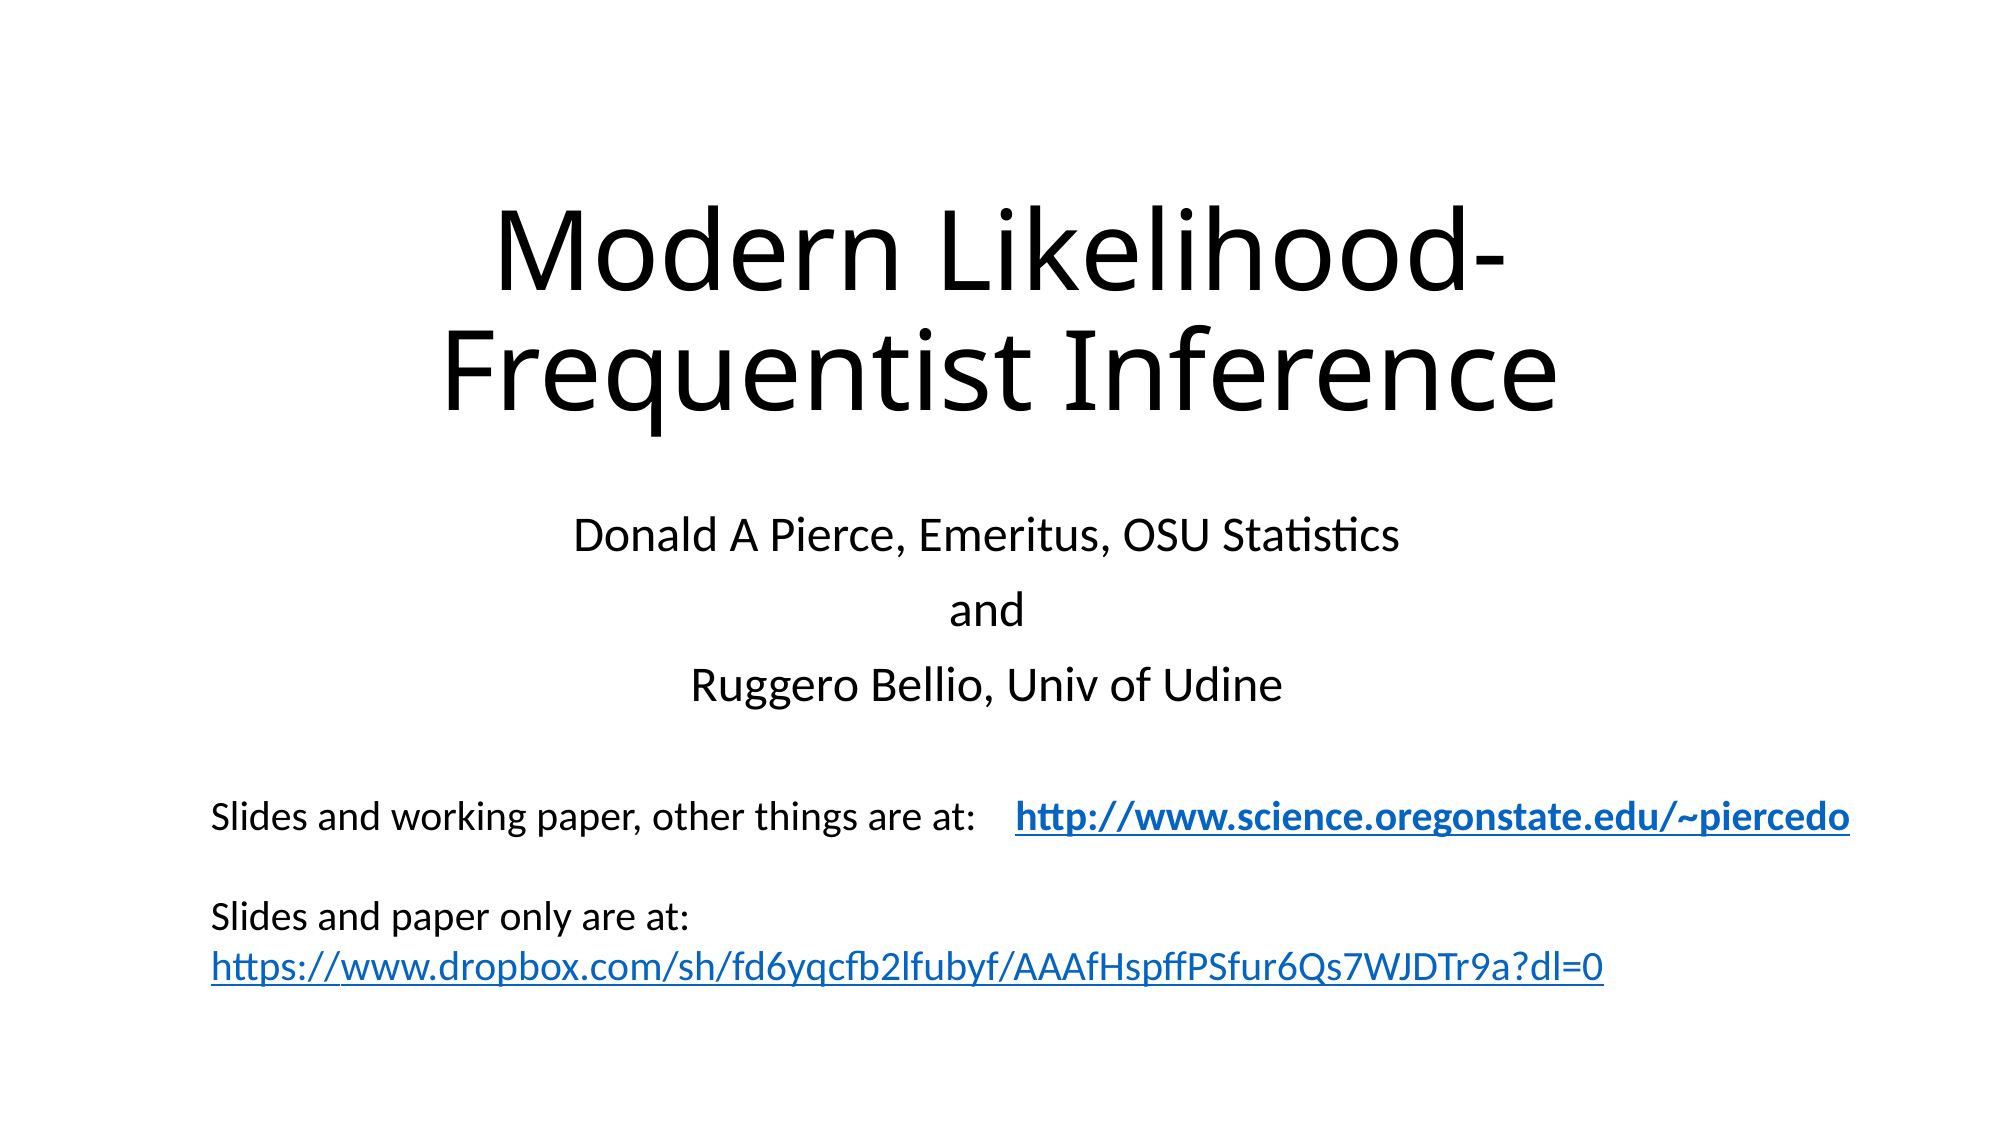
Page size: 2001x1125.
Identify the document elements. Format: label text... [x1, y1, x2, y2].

title Modern Likelihood-Frequentist Inference [249, 184, 1750, 576]
subtitle Donald A Pierce, Emeritus, OSU Statistics and Ruggero Bellio, Univ of Udine [237, 501, 1738, 773]
text_box Slides and working paper, other things are at: http://www.science.oregonstate.edu/~piercedo Slides and paper only are at: https://www.dropbox.com/sh/fd6yqcfb2lfubyf/AAAfHspffPSfur6Qs7WJDTr9a?dl=0 [196, 781, 1871, 1087]
